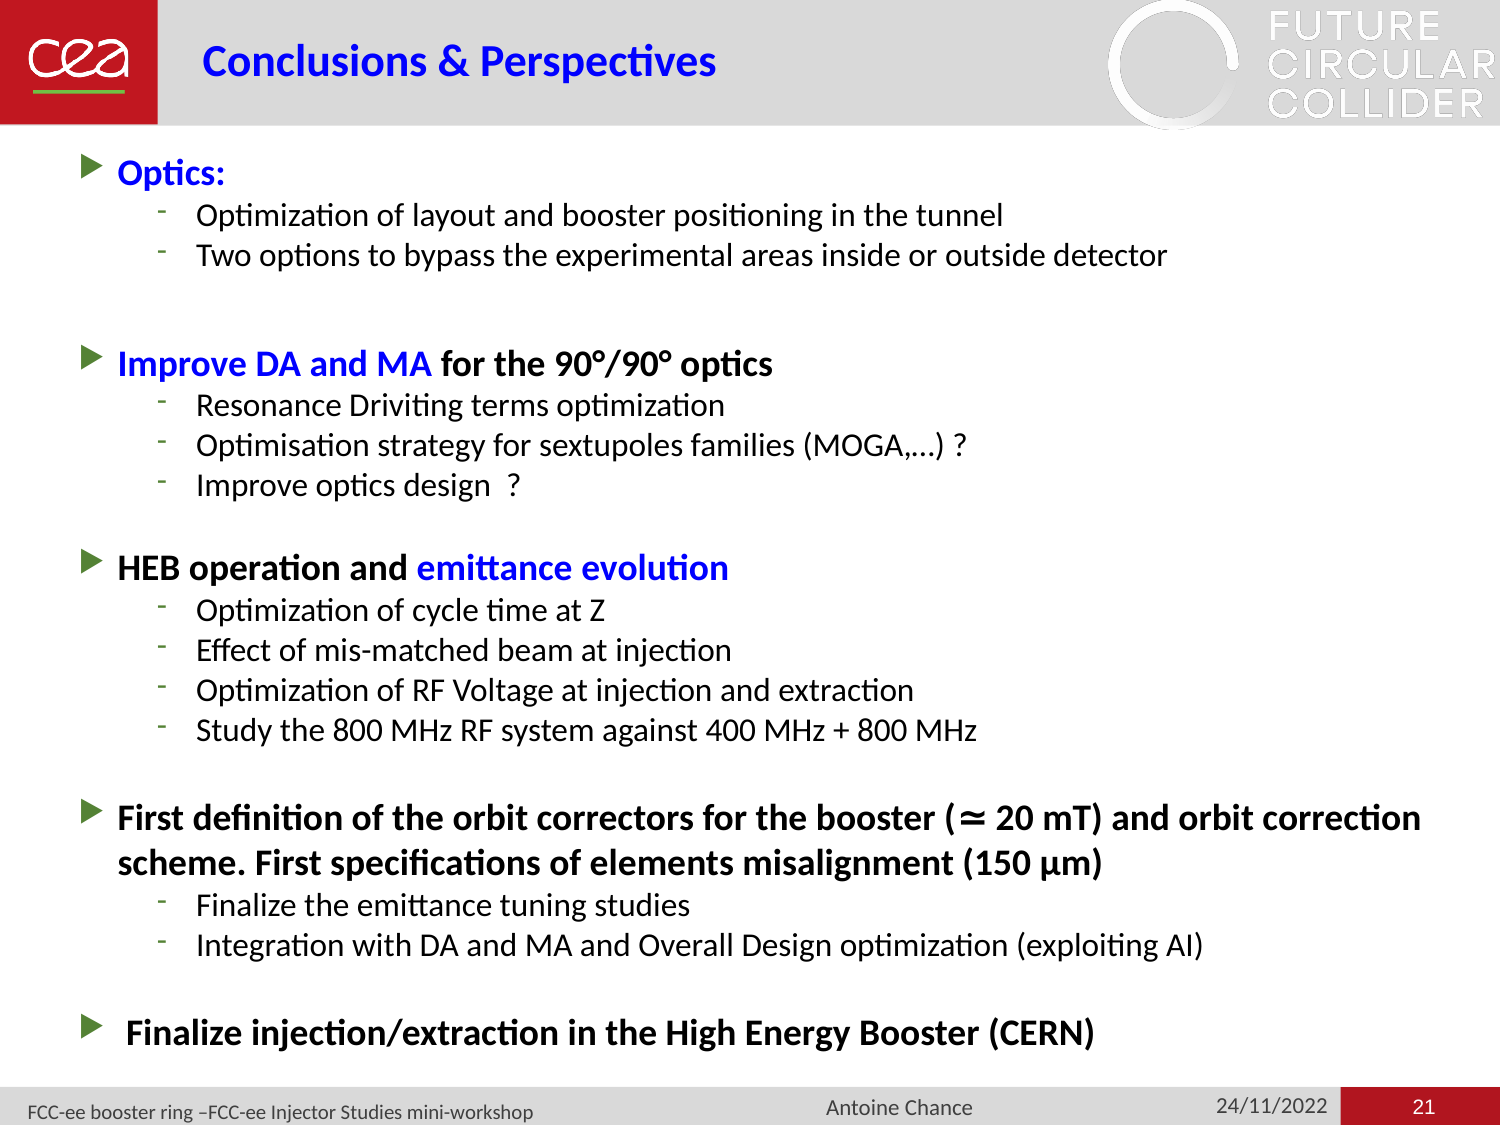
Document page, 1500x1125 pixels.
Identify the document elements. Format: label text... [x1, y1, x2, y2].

list Optics: Optimization of layout and booster positioning in the tunnel Two options to bypass the experimental areas inside or outside detector Improve DA and MA for the 90°/90° optics Resonance Driviting terms optimization Optimisation strategy for sextupoles families (MOGA,…) ? Improve optics design ? HEB operation and emittance evolution Optimization of cycle time at Z Effect of mis-matched beam at injection Optimization of RF Voltage at injection and extraction Study the 800 MHz RF system against 400 MHz + 800 MHz First definition of the orbit correctors for the booster (≃ 20 mT) and orbit correction scheme. First specifications of elements misalignment (150 μm) Finalize the emittance tuning studies Integration with DA and MA and Overall Design optimization (exploiting AI) Finalize injection/extraction in the High Energy Booster (CERN) [57, 137, 1445, 1093]
slide_number 21 [1372, 1093, 1476, 1119]
picture [27, 36, 129, 94]
picture [1108, 0, 1495, 130]
title Conclusions & Perspectives [181, 32, 903, 95]
